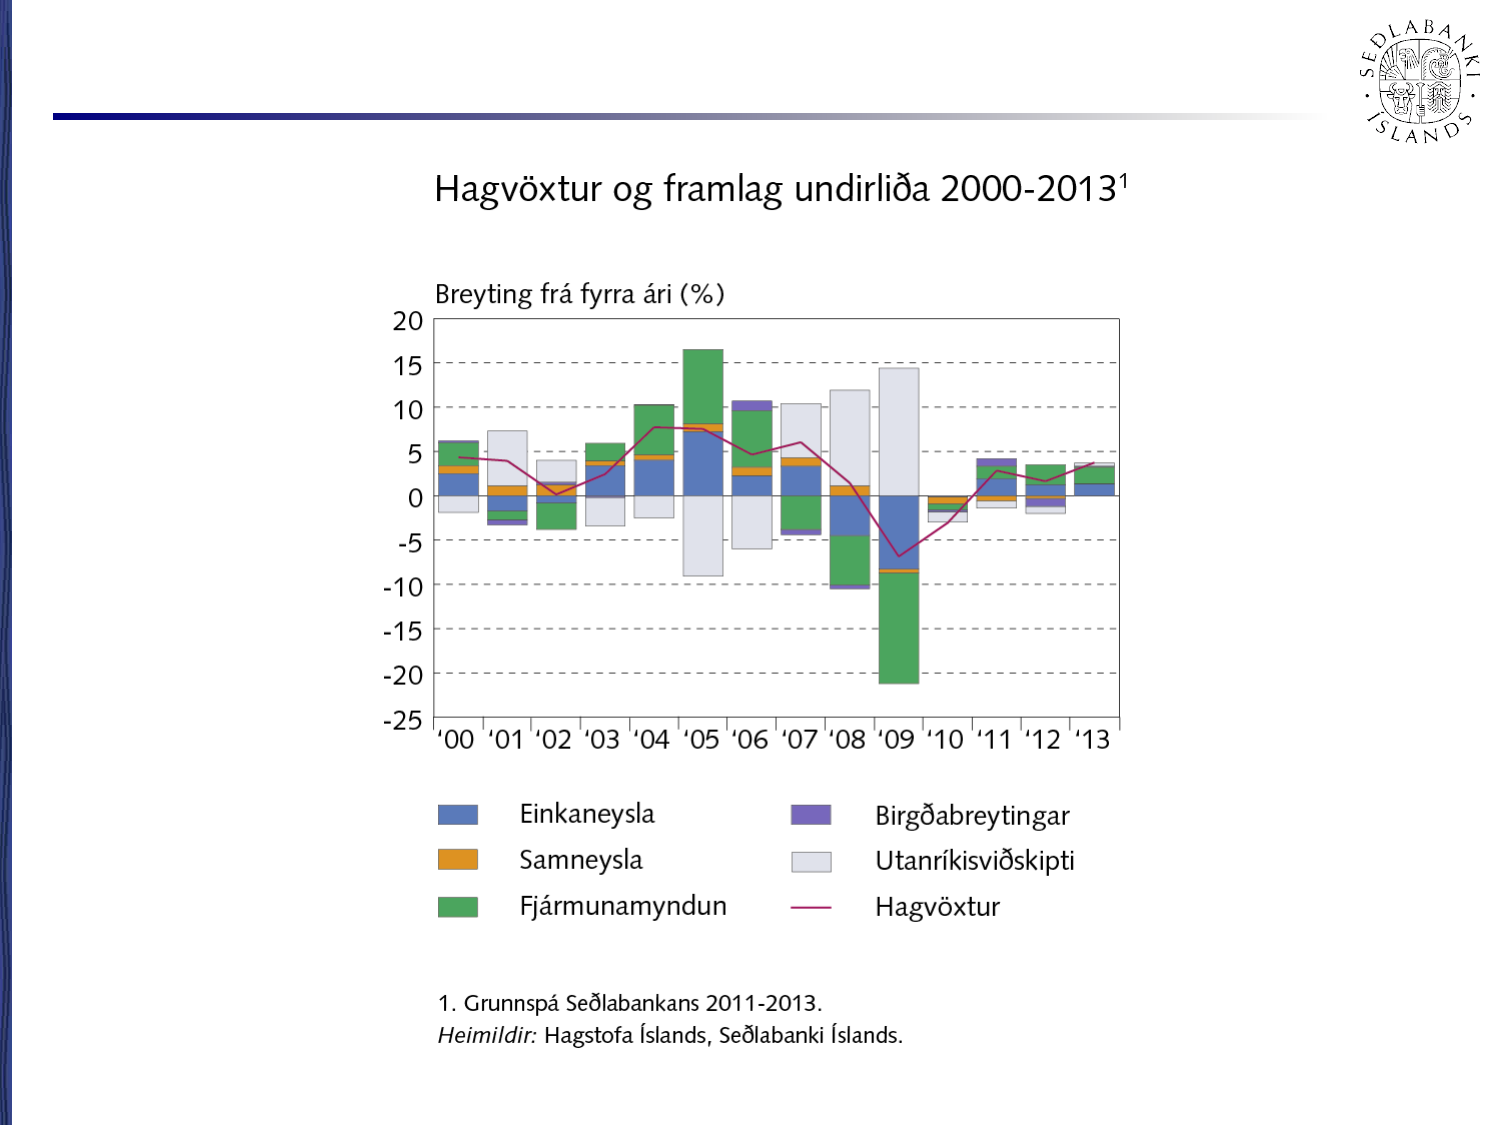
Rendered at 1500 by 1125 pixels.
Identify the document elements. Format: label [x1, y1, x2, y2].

list [382, 158, 1130, 1049]
picture [0, 0, 12, 1125]
picture [1357, 18, 1482, 149]
